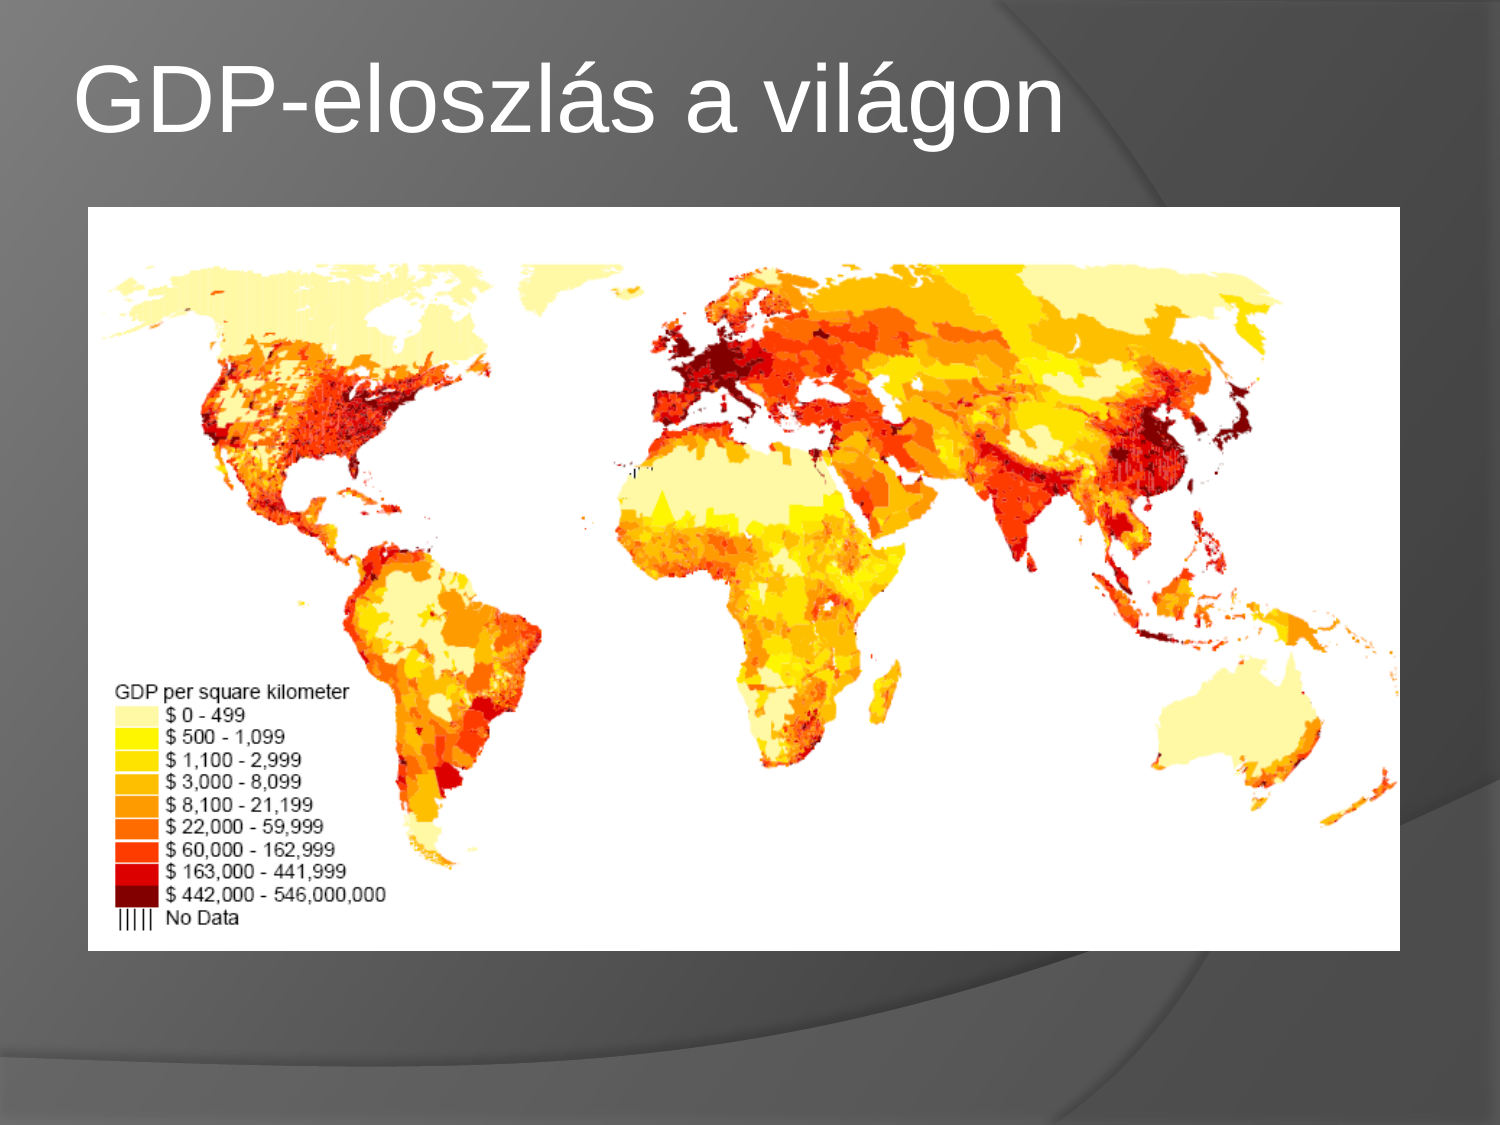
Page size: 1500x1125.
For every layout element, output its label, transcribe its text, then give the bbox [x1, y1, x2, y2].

title GDP-eloszlás a világon [64, 0, 1272, 188]
picture [88, 207, 1401, 951]
